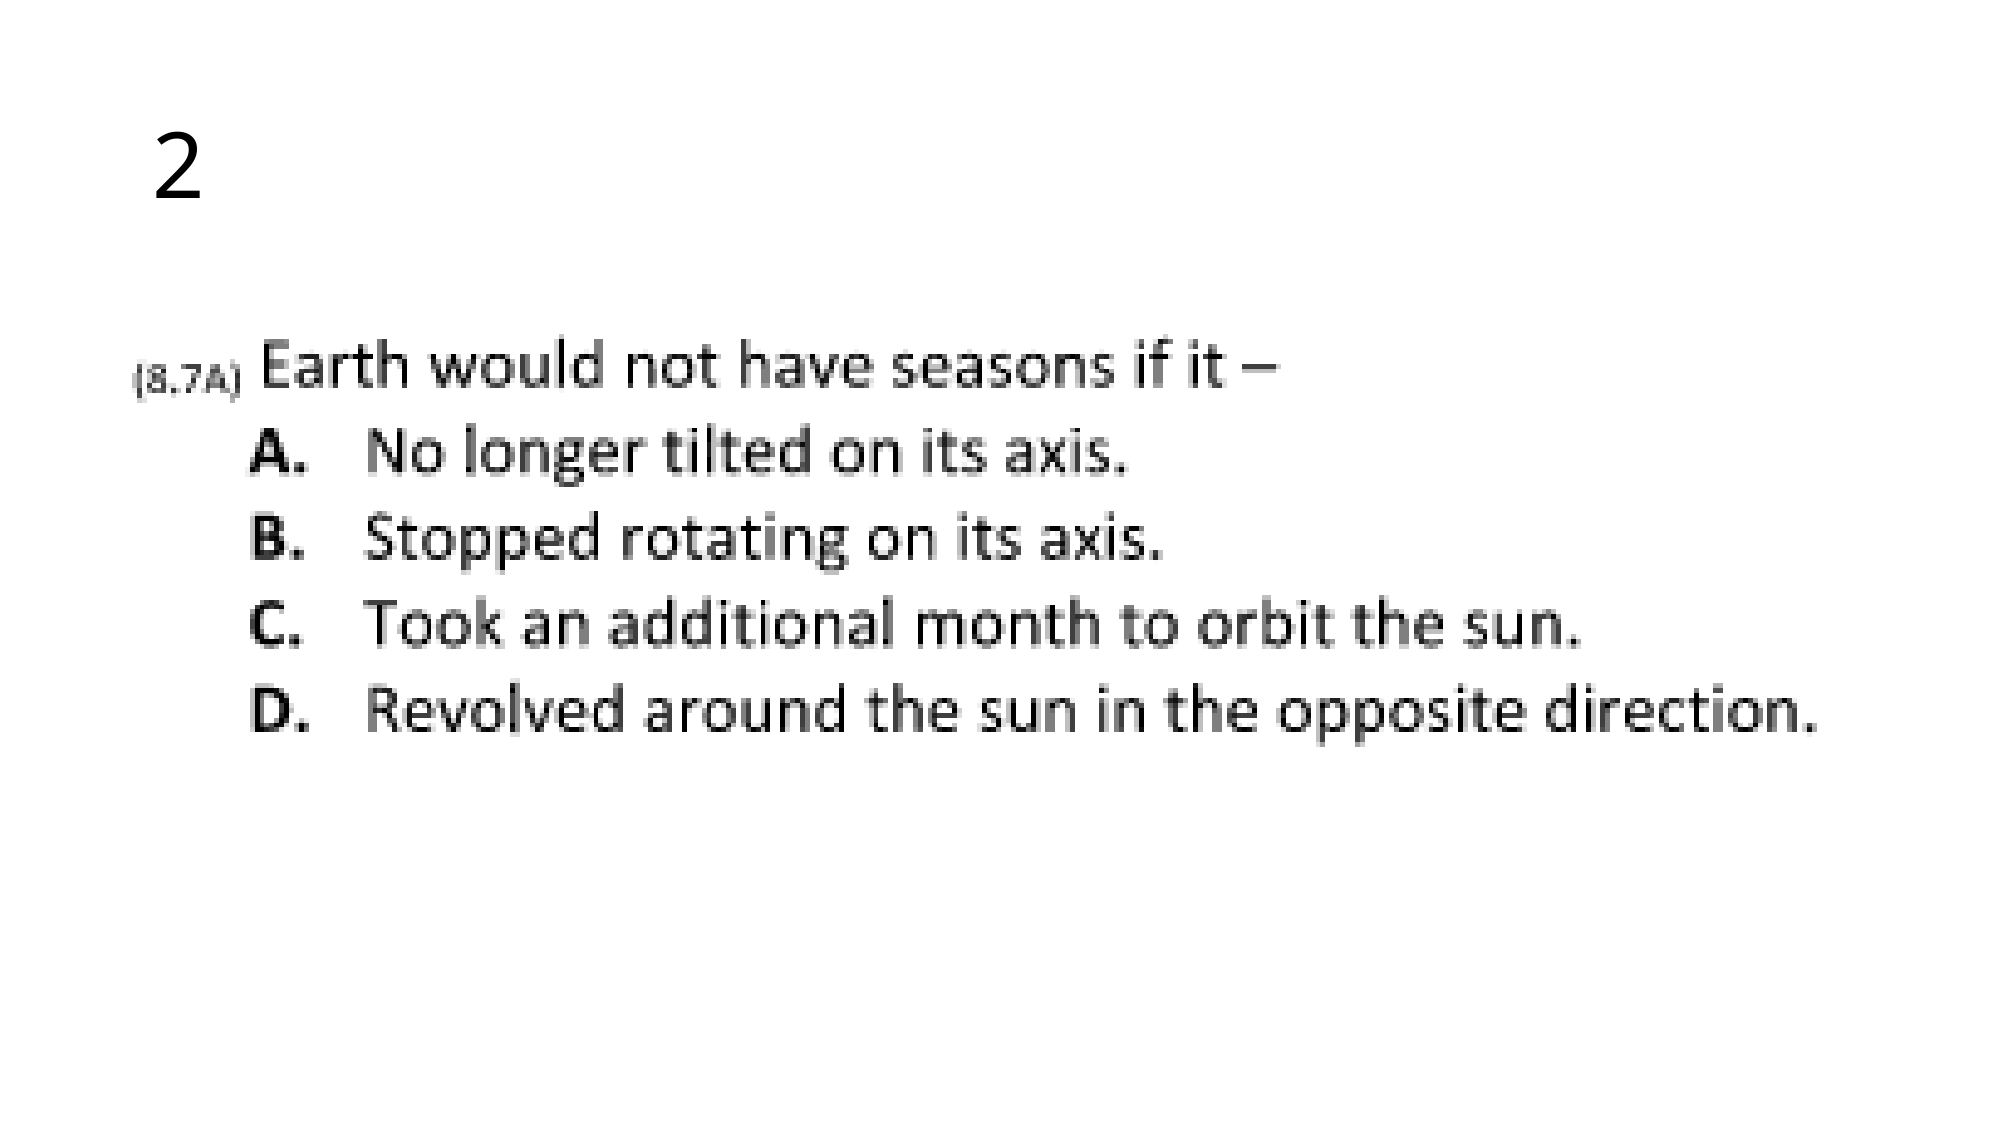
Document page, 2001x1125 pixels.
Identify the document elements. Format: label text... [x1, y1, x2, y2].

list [98, 310, 1876, 782]
title 2 [137, 59, 1863, 278]
